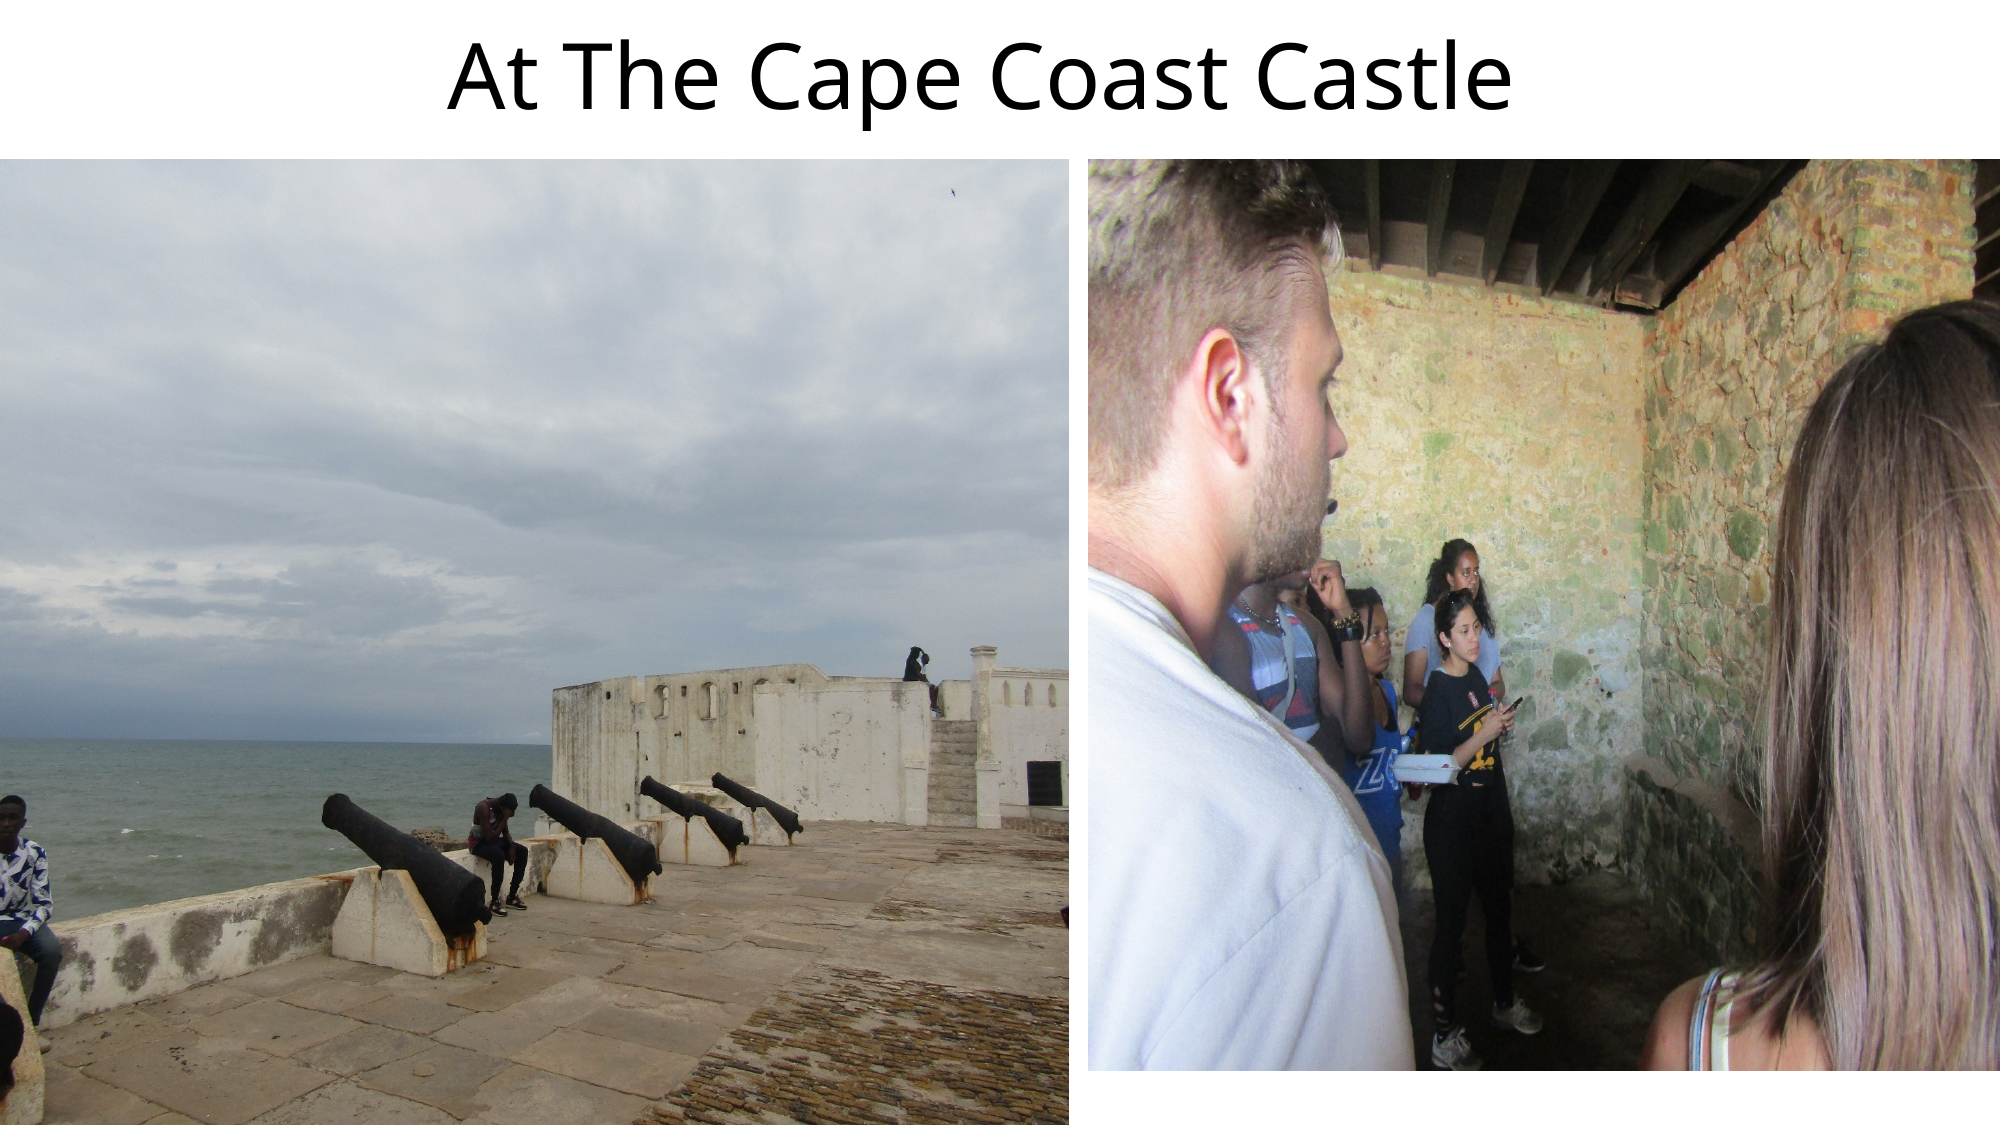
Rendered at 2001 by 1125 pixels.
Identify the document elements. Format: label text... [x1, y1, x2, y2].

title At The Cape Coast Castle [119, 0, 1845, 160]
picture [0, 159, 1069, 1125]
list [1088, 159, 2000, 1071]
